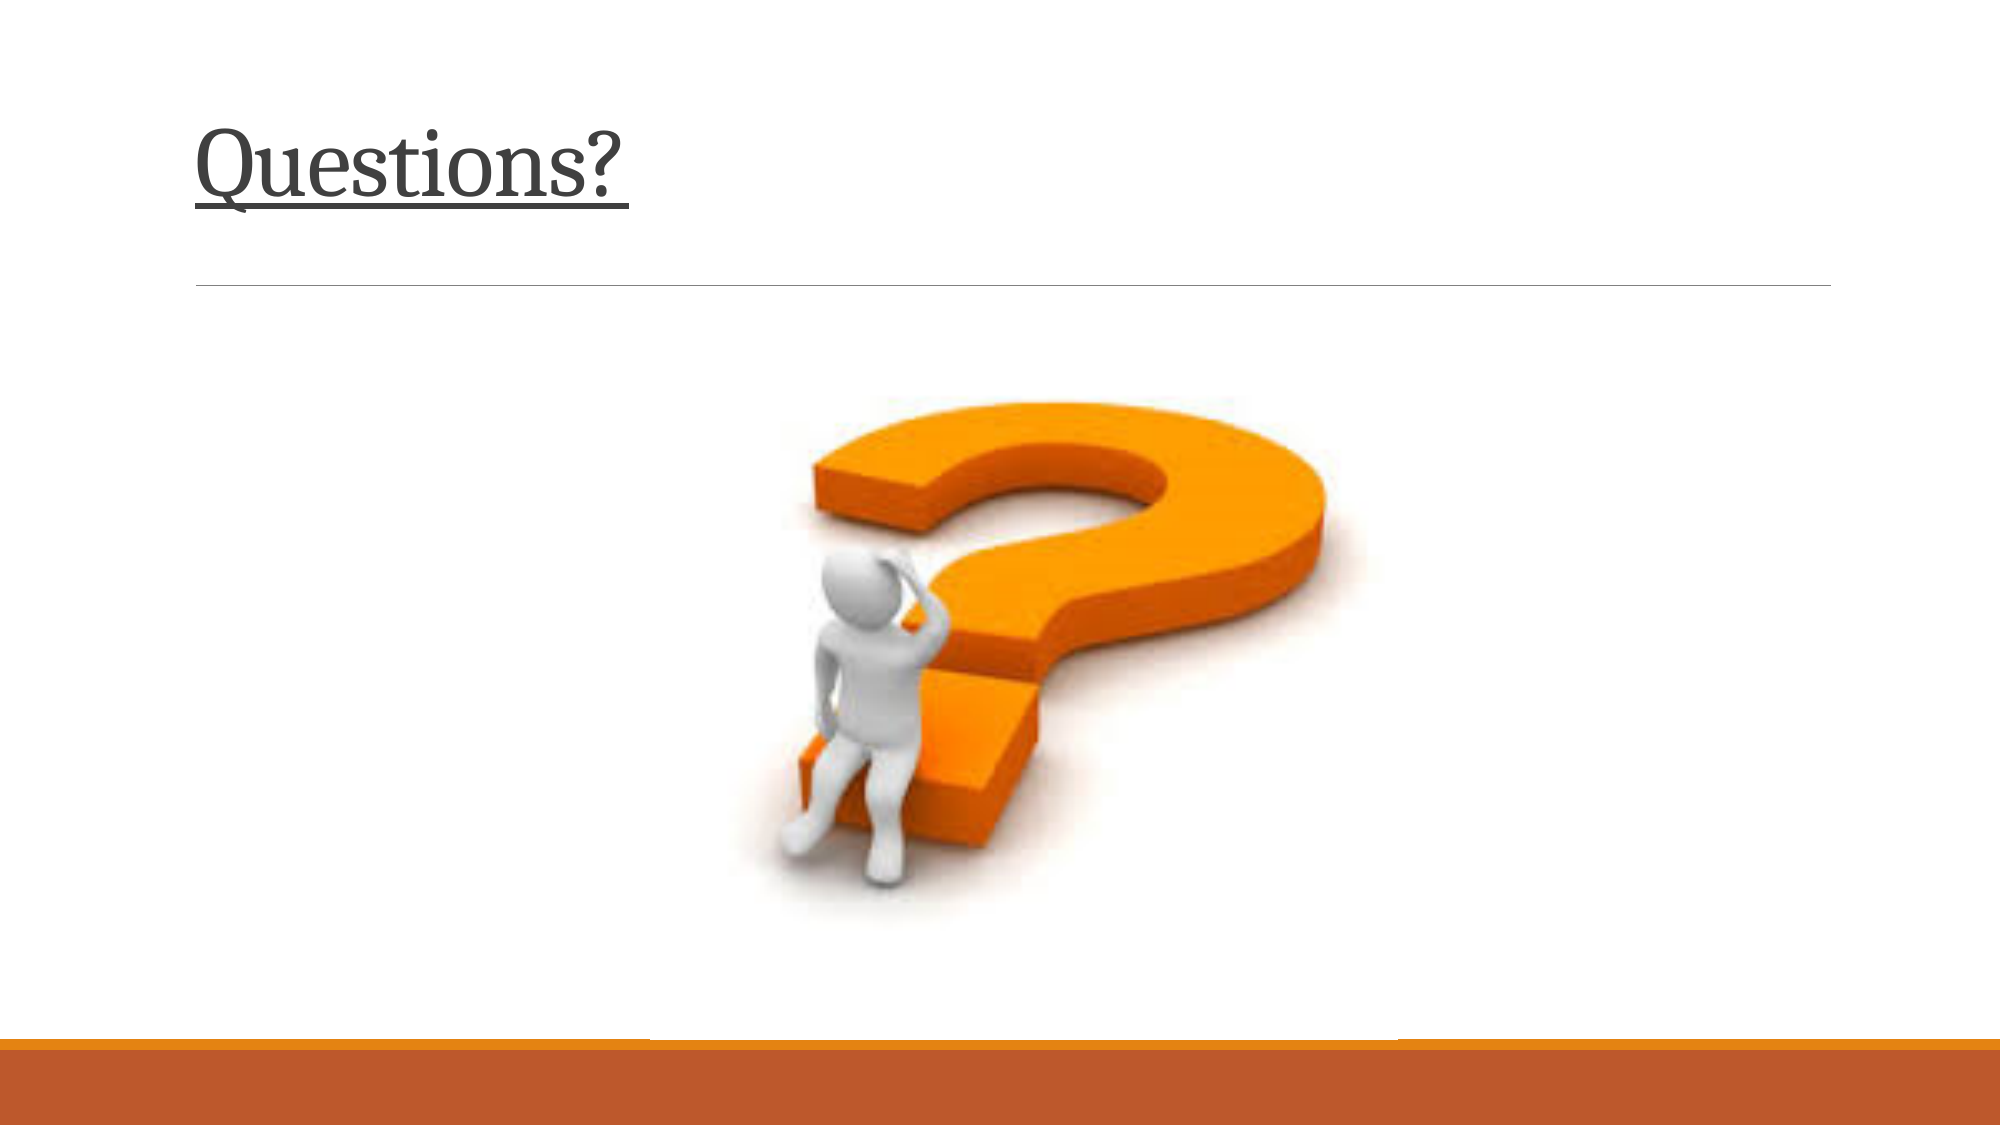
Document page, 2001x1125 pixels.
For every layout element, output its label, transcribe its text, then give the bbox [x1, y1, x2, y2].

title Questions? [180, 47, 1830, 285]
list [649, 291, 1399, 1040]
